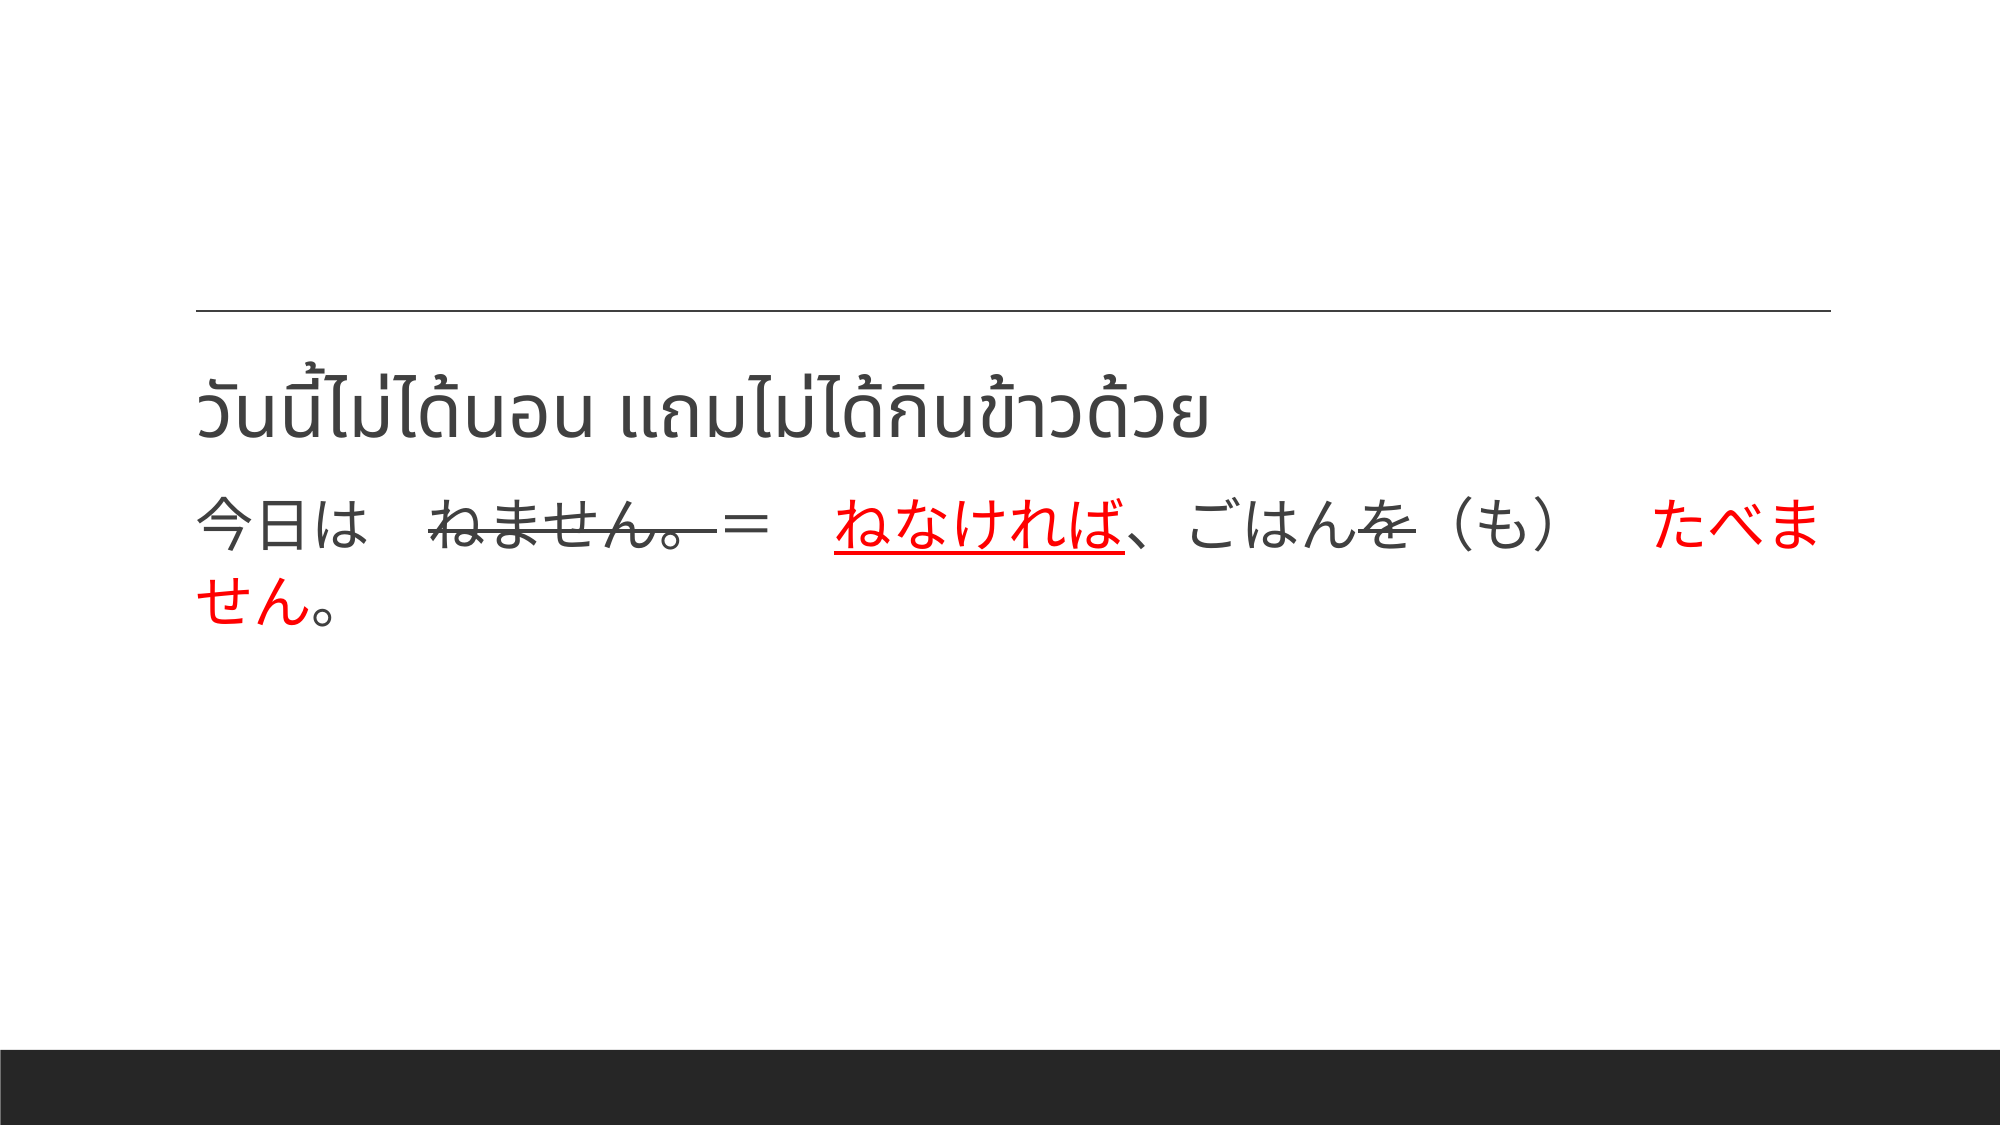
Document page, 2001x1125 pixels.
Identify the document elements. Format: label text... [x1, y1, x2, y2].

list วันนี้ไม่ได้นอน แถมไม่ได้กินข้าวด้วย 今日は ねません。＝ ねなければ、ごはんを（も） たべません。 [180, 345, 1830, 963]
